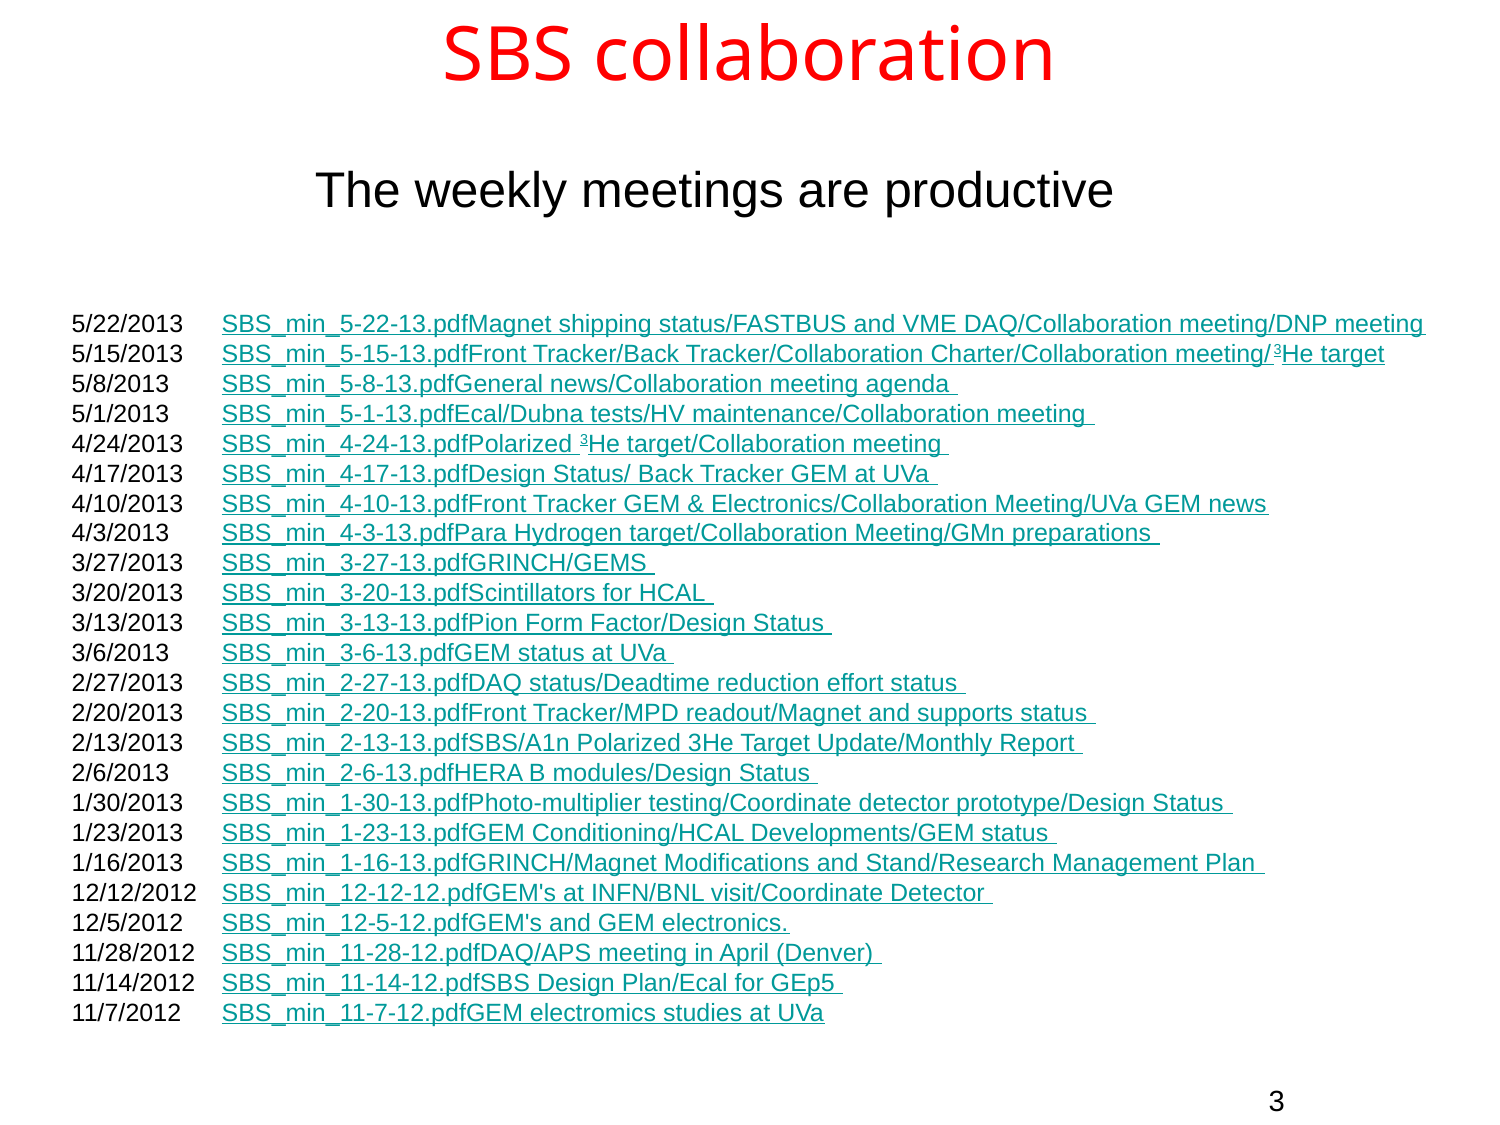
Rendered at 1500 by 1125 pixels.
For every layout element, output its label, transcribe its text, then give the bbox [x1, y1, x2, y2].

title SBS collaboration [112, 0, 1388, 101]
text_box 5/22/2013 SBS_min_5-22-13.pdf Magnet shipping status/FASTBUS and VME DAQ/Collaboration meeting/DNP meeting 5/15/2013 SBS_min_5-15-13.pdf Front Tracker/Back Tracker/Collaboration Charter/Collaboration meeting/3He target 5/8/2013 SBS_min_5-8-13.pdf General news/Collaboration meeting agenda 5/1/2013 SBS_min_5-1-13.pdf Ecal/Dubna tests/HV maintenance/Collaboration meeting 4/24/2013 SBS_min_4-24-13.pdf Polarized 3He target/Collaboration meeting 4/17/2013 SBS_min_4-17-13.pdf Design Status/ Back Tracker GEM at UVa 4/10/2013 SBS_min_4-10-13.pdf Front Tracker GEM & Electronics/Collaboration Meeting/UVa GEM news 4/3/2013 SBS_min_4-3-13.pdf Para Hydrogen target/Collaboration Meeting/GMn preparations 3/27/2013 SBS_min_3-27-13.pdf GRINCH/GEMS 3/20/2013 SBS_min_3-20-13.pdf Scintillators for HCAL 3/13/2013 SBS_min_3-13-13.pdf Pion Form Factor/Design Status 3/6/2013 SBS_min_3-6-13.pdf GEM status at UVa 2/27/2013 SBS_min_2-27-13.pdf DAQ status/Deadtime reduction effort status 2/20/2013 SBS_min_2-20-13.pdf Front Tracker/MPD readout/Magnet and supports status 2/13/2013 SBS_min_2-13-13.pdf SBS/A1n Polarized 3He Target Update/Monthly Report 2/6/2013 SBS_min_2-6-13.pdf HERA B modules/Design Status 1/30/2013 SBS_min_1-30-13.pdf Photo-multiplier testing/Coordinate detector prototype/Design Status 1/23/2013 SBS_min_1-23-13.pdf GEM Conditioning/HCAL Developments/GEM status 1/16/2013 SBS_min_1-16-13.pdf GRINCH/Magnet Modifications and Stand/Research Management Plan 12/12/2012 SBS_min_12-12-12.pdf GEM's at INFN/BNL visit/Coordinate Detector 12/5/2012 SBS_min_12-5-12.pdf GEM's and GEM electronics . 11/28/2012 SBS_min_11-28-12.pdf DAQ/APS meeting in April (Denver) 11/14/2012 SBS_min_11-14-12.pdf SBS Design Plan/Ecal for GEp5 11/7/2012 SBS_min_11-7-12.pdf GEM electromics studies at UVa [56, 299, 1442, 1064]
slide_number 3 [987, 1074, 1301, 1125]
text_box The weekly meetings are productive [299, 149, 1188, 225]
